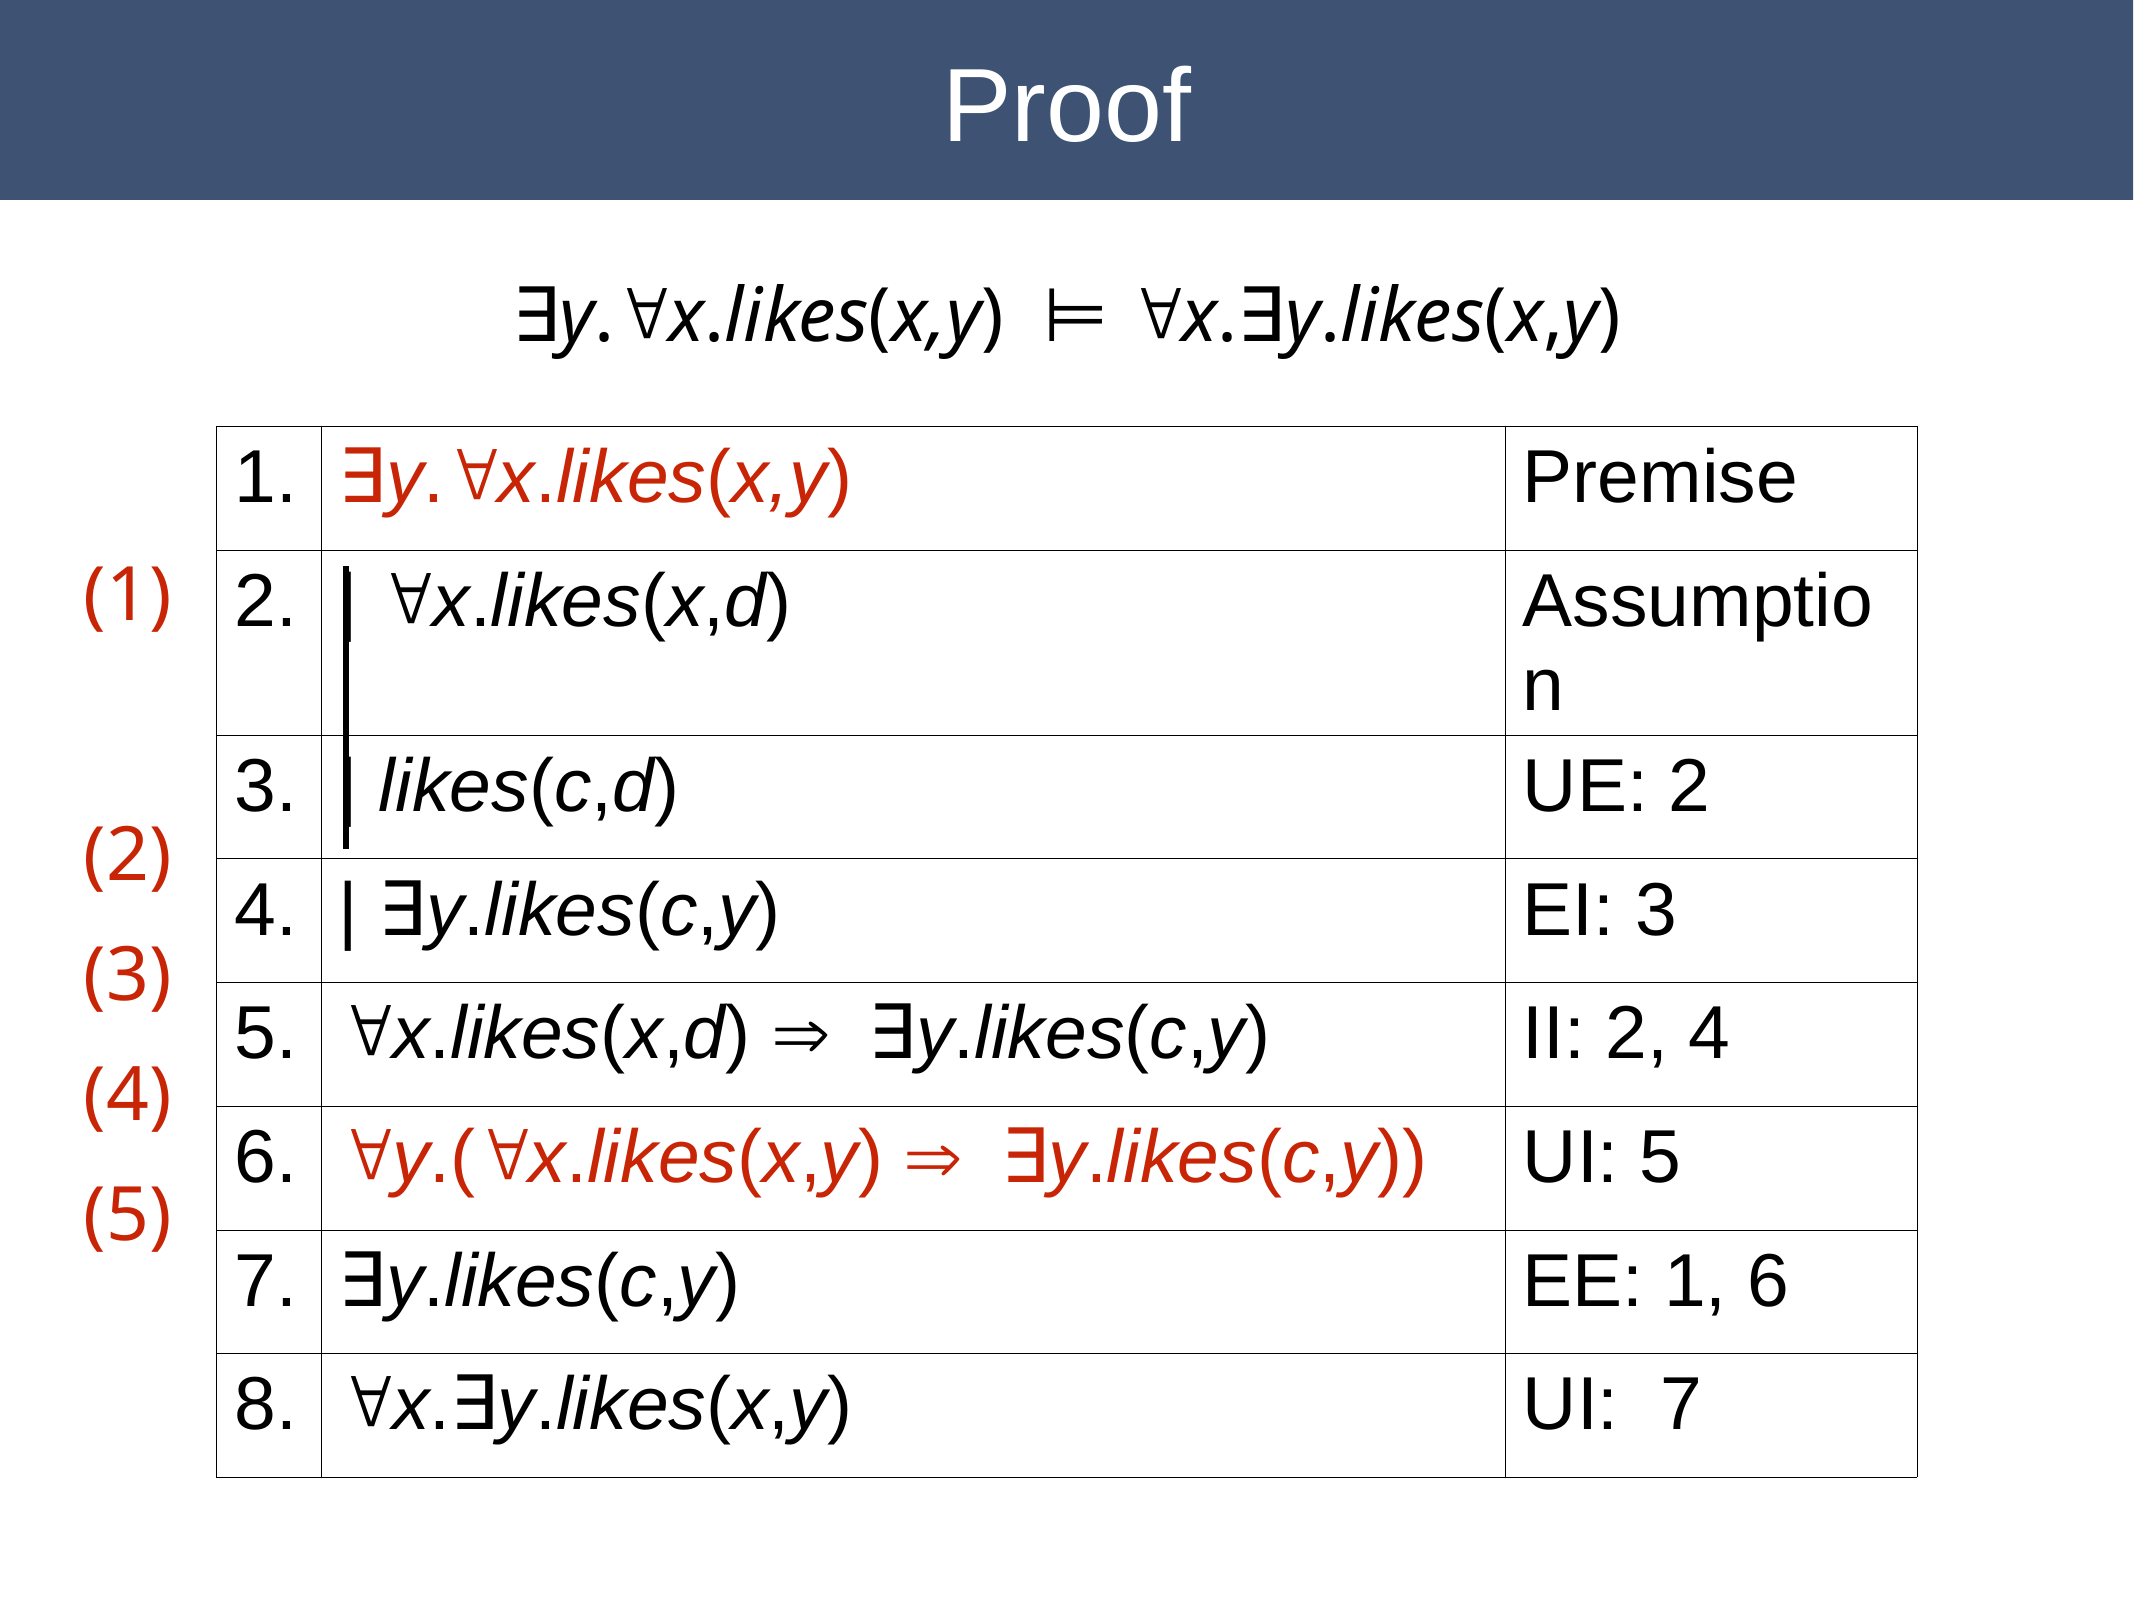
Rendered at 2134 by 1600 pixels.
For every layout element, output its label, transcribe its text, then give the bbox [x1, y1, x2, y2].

text_box ∃y."x.likes(x,y) ⊨ "x.∃y.likes(x,y) [178, 257, 1955, 365]
text_box Proof [0, 0, 2134, 200]
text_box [216, 426, 1918, 1418]
text_box (1) (2) (3) (4) (5) [75, 537, 181, 1264]
